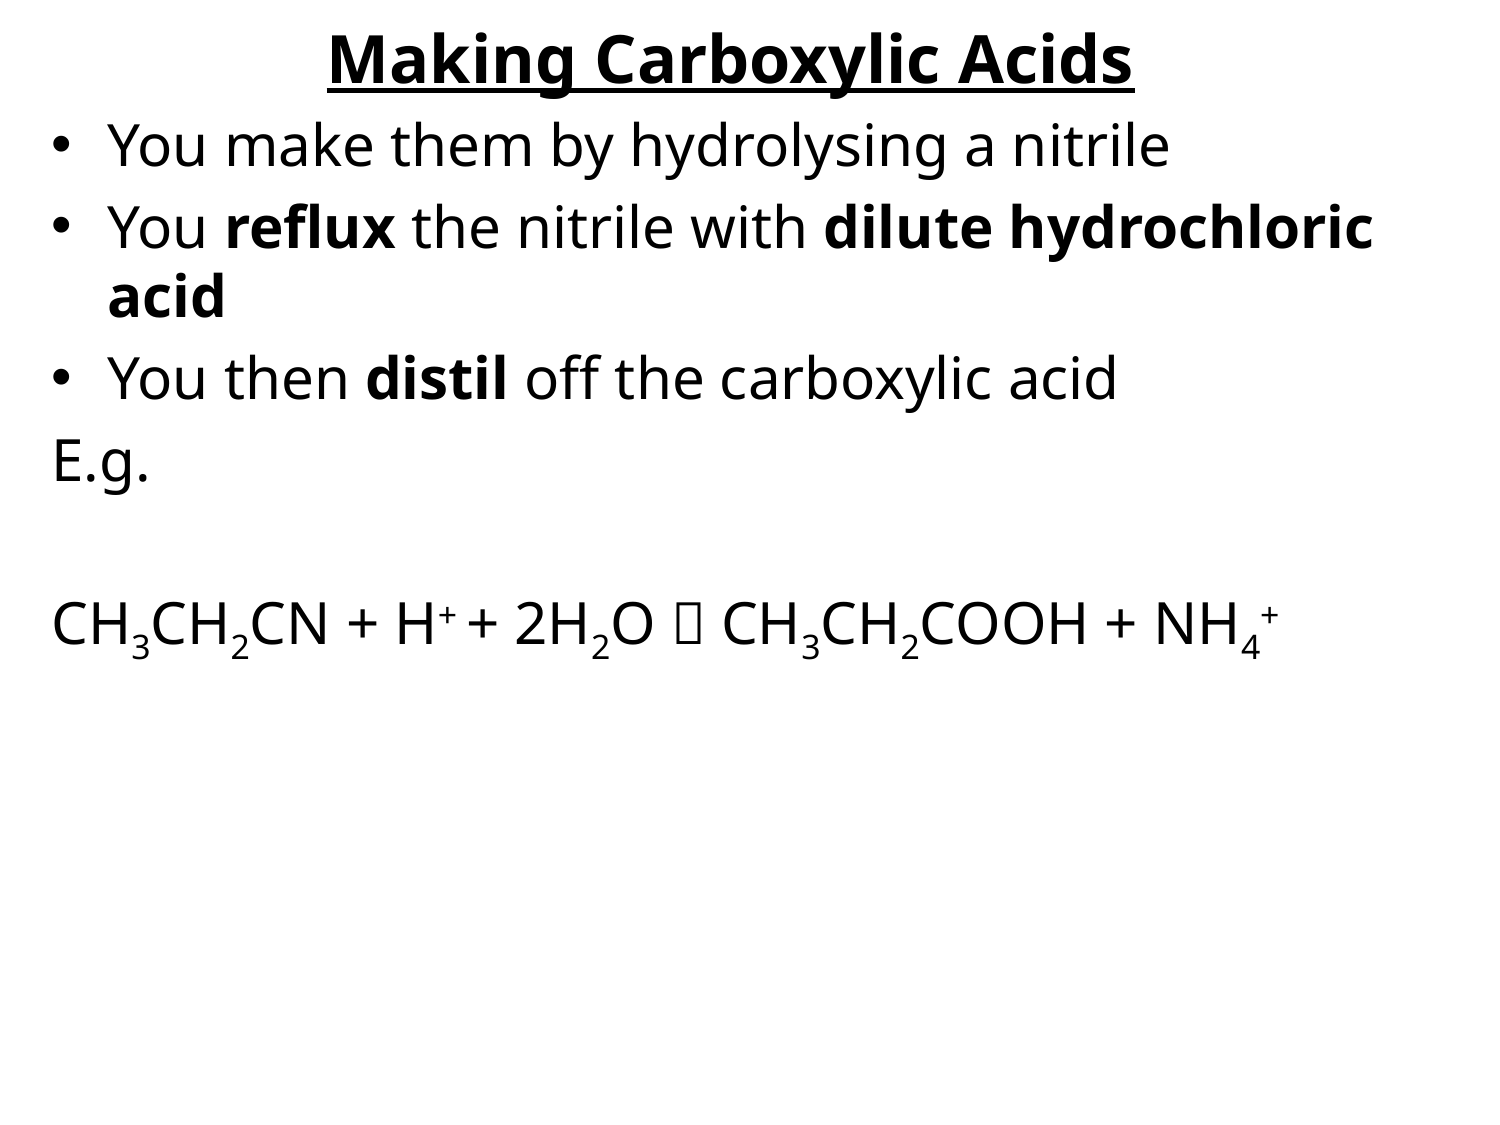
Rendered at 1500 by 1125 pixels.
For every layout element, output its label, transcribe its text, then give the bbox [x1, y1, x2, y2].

list Making Carboxylic Acids You make them by hydrolysing a nitrile You reflux the nitrile with dilute hydrochloric acid You then distil off the carboxylic acid E.g. CH3CH2CN + H+ + 2H2O  CH3CH2COOH + NH4+ [36, 8, 1425, 1005]
